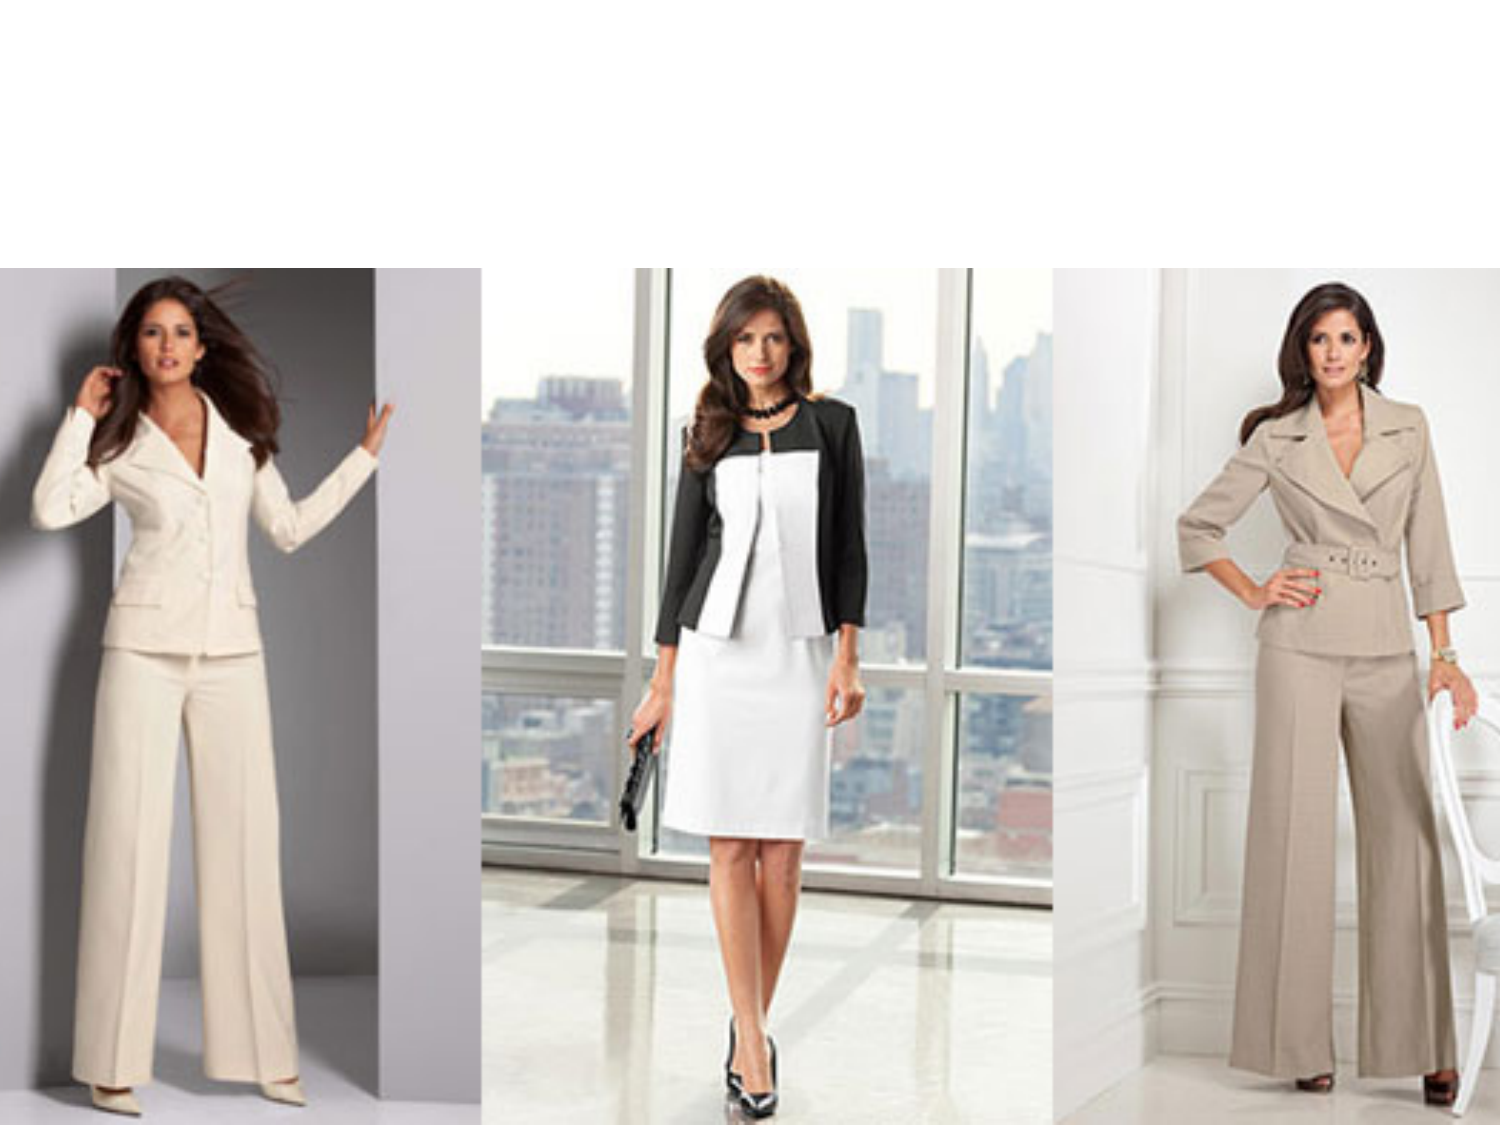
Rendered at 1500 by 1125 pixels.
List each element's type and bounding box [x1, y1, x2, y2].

list [0, 267, 1500, 1125]
